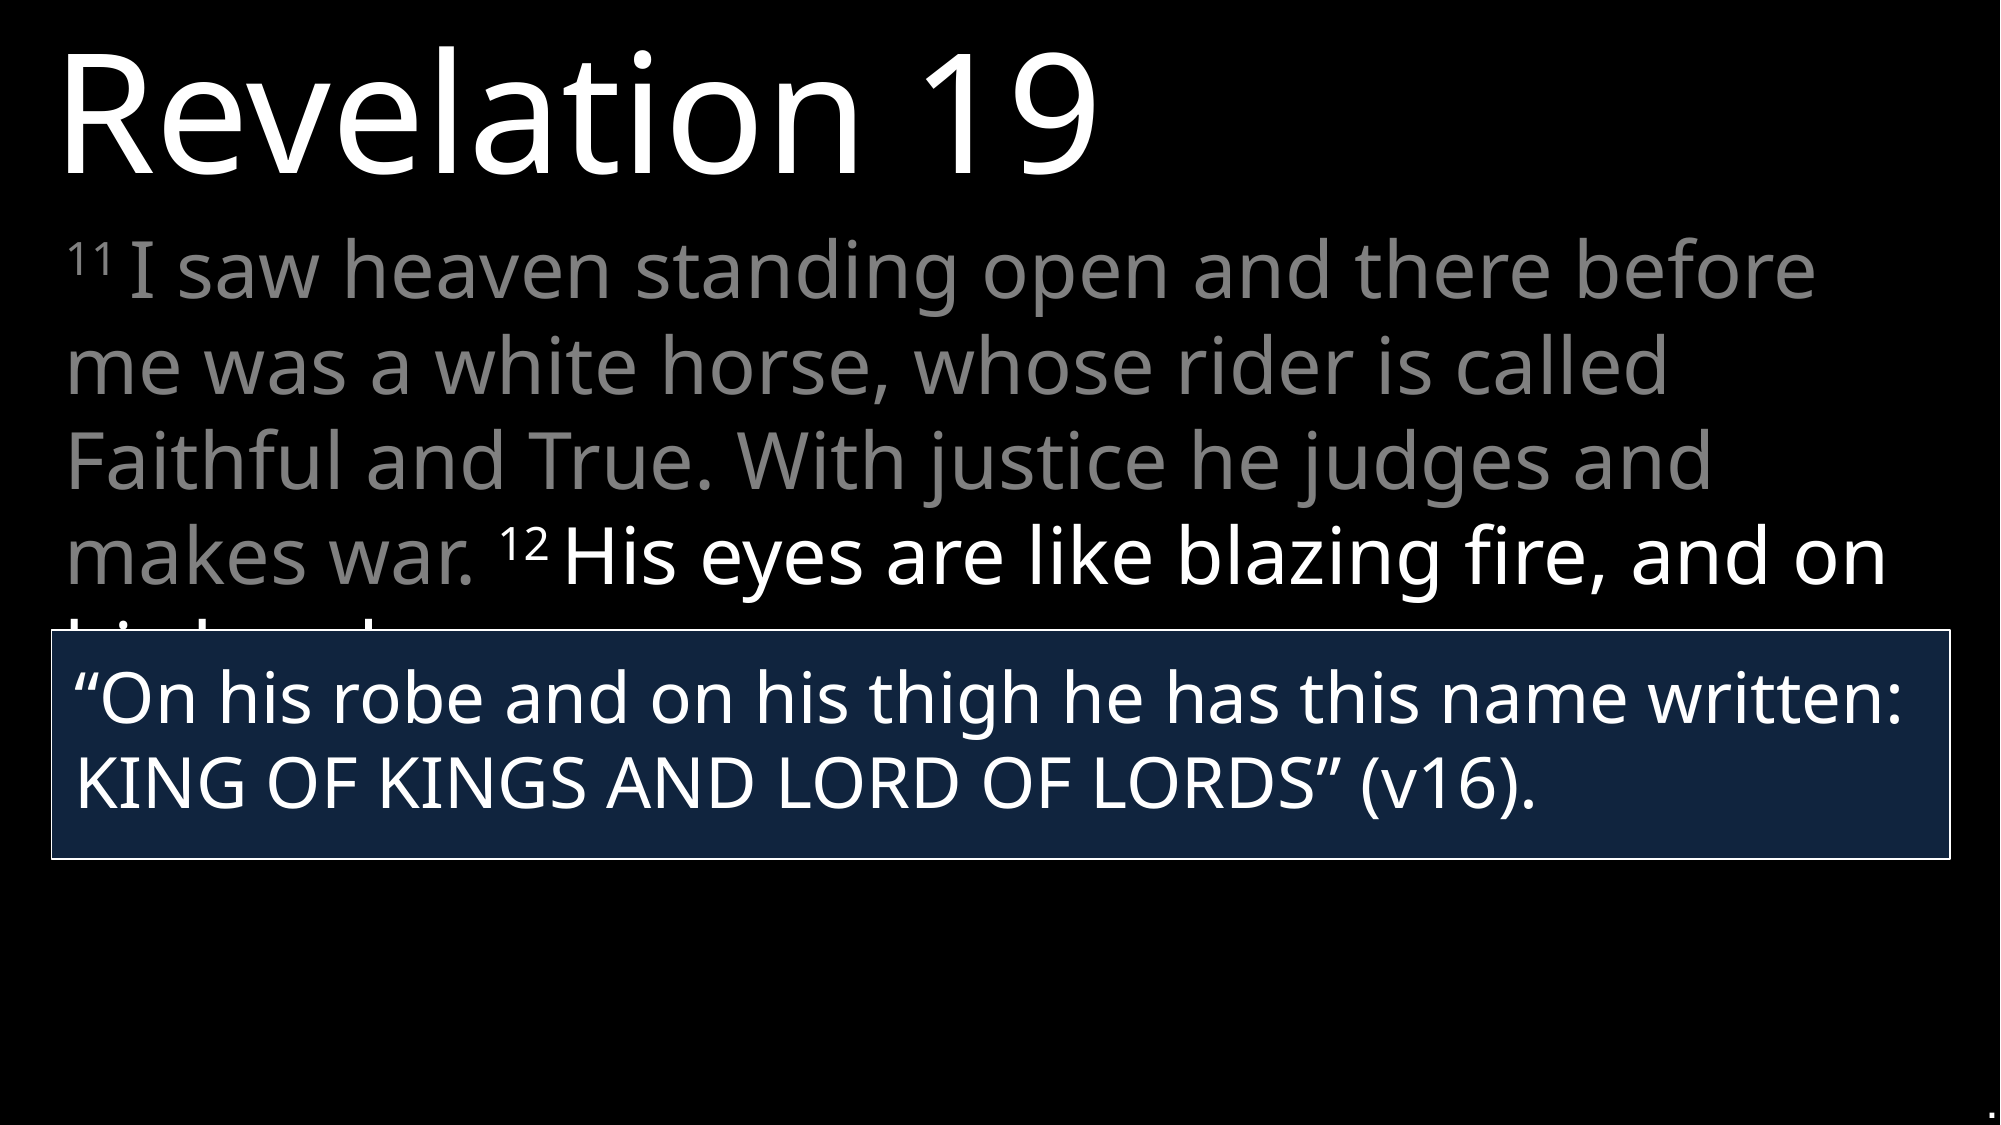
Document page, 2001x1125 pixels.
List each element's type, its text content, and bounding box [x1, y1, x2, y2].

text_box . [1956, 1060, 2000, 1125]
text_box [51, 629, 1950, 860]
text_box “On his robe and on his thigh he has this name written: KING OF KINGS AND LORD OF LORDS” (v16). [57, 645, 1940, 831]
text_box Revelation 19 [37, 0, 1838, 215]
text_box 11 I saw heaven standing open and there before me was a white horse, whose rider is called Faithful and True. With justice he judges and makes war. 12 His eyes are like blazing fire, and on his head are many crowns. [49, 212, 1943, 703]
